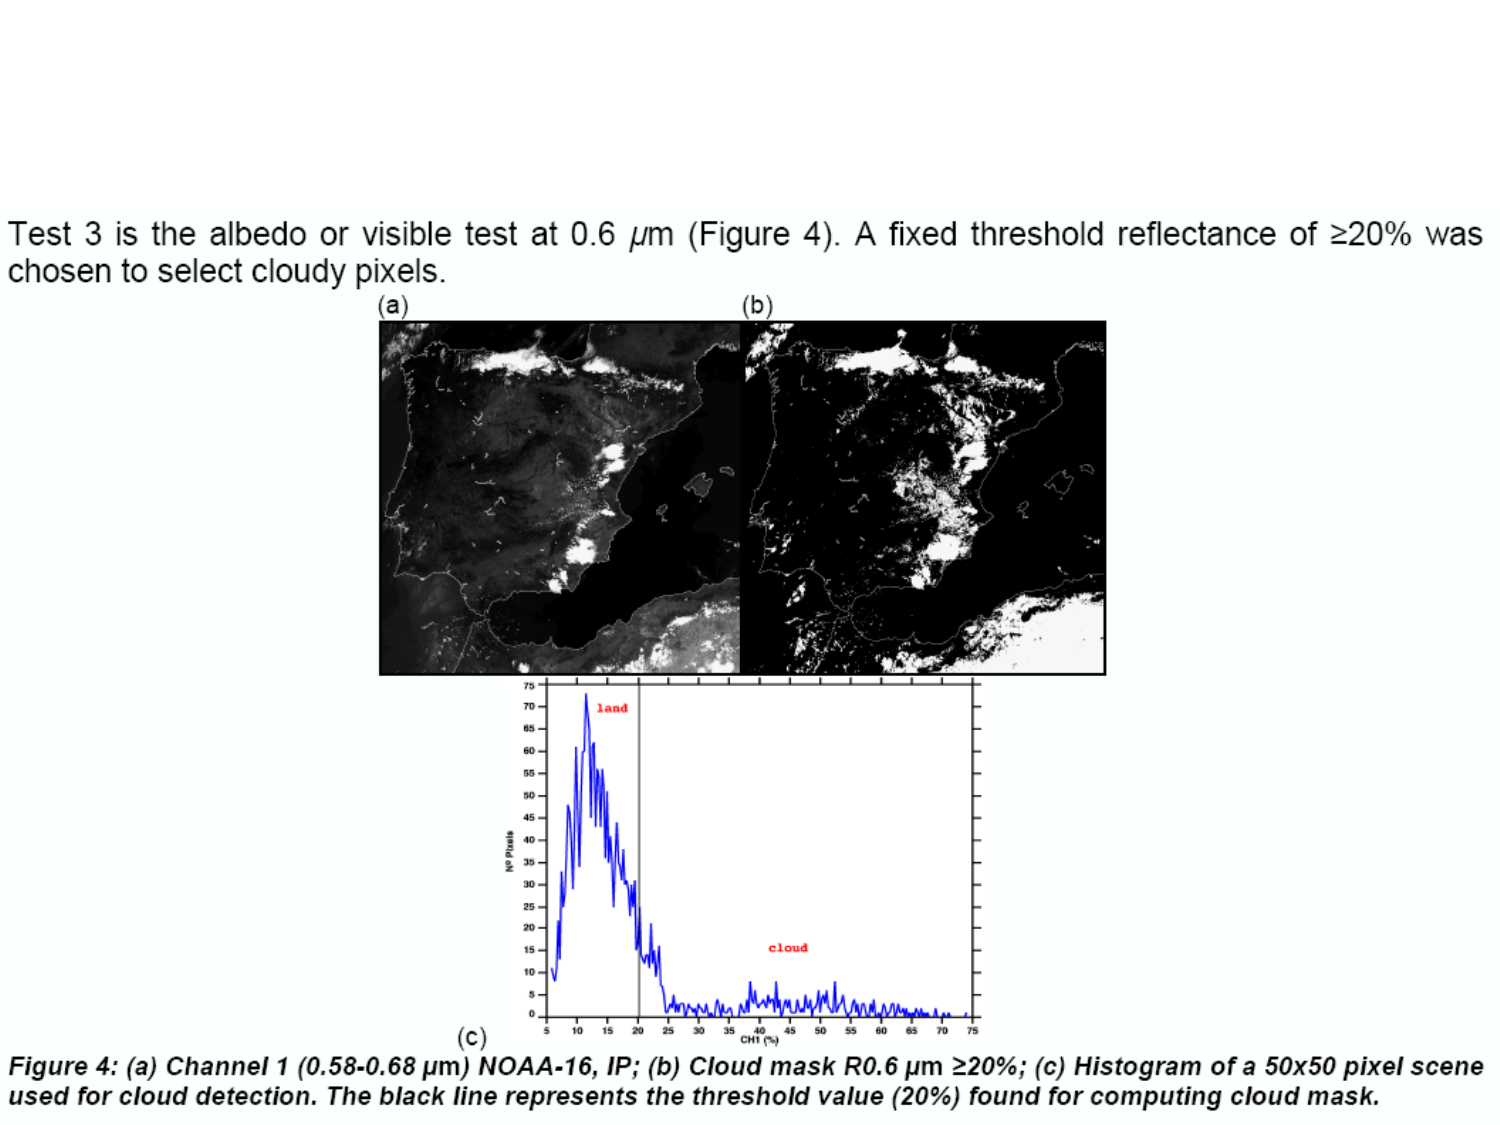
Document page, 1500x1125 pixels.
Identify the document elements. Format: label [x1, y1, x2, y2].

picture [0, 209, 1500, 1125]
